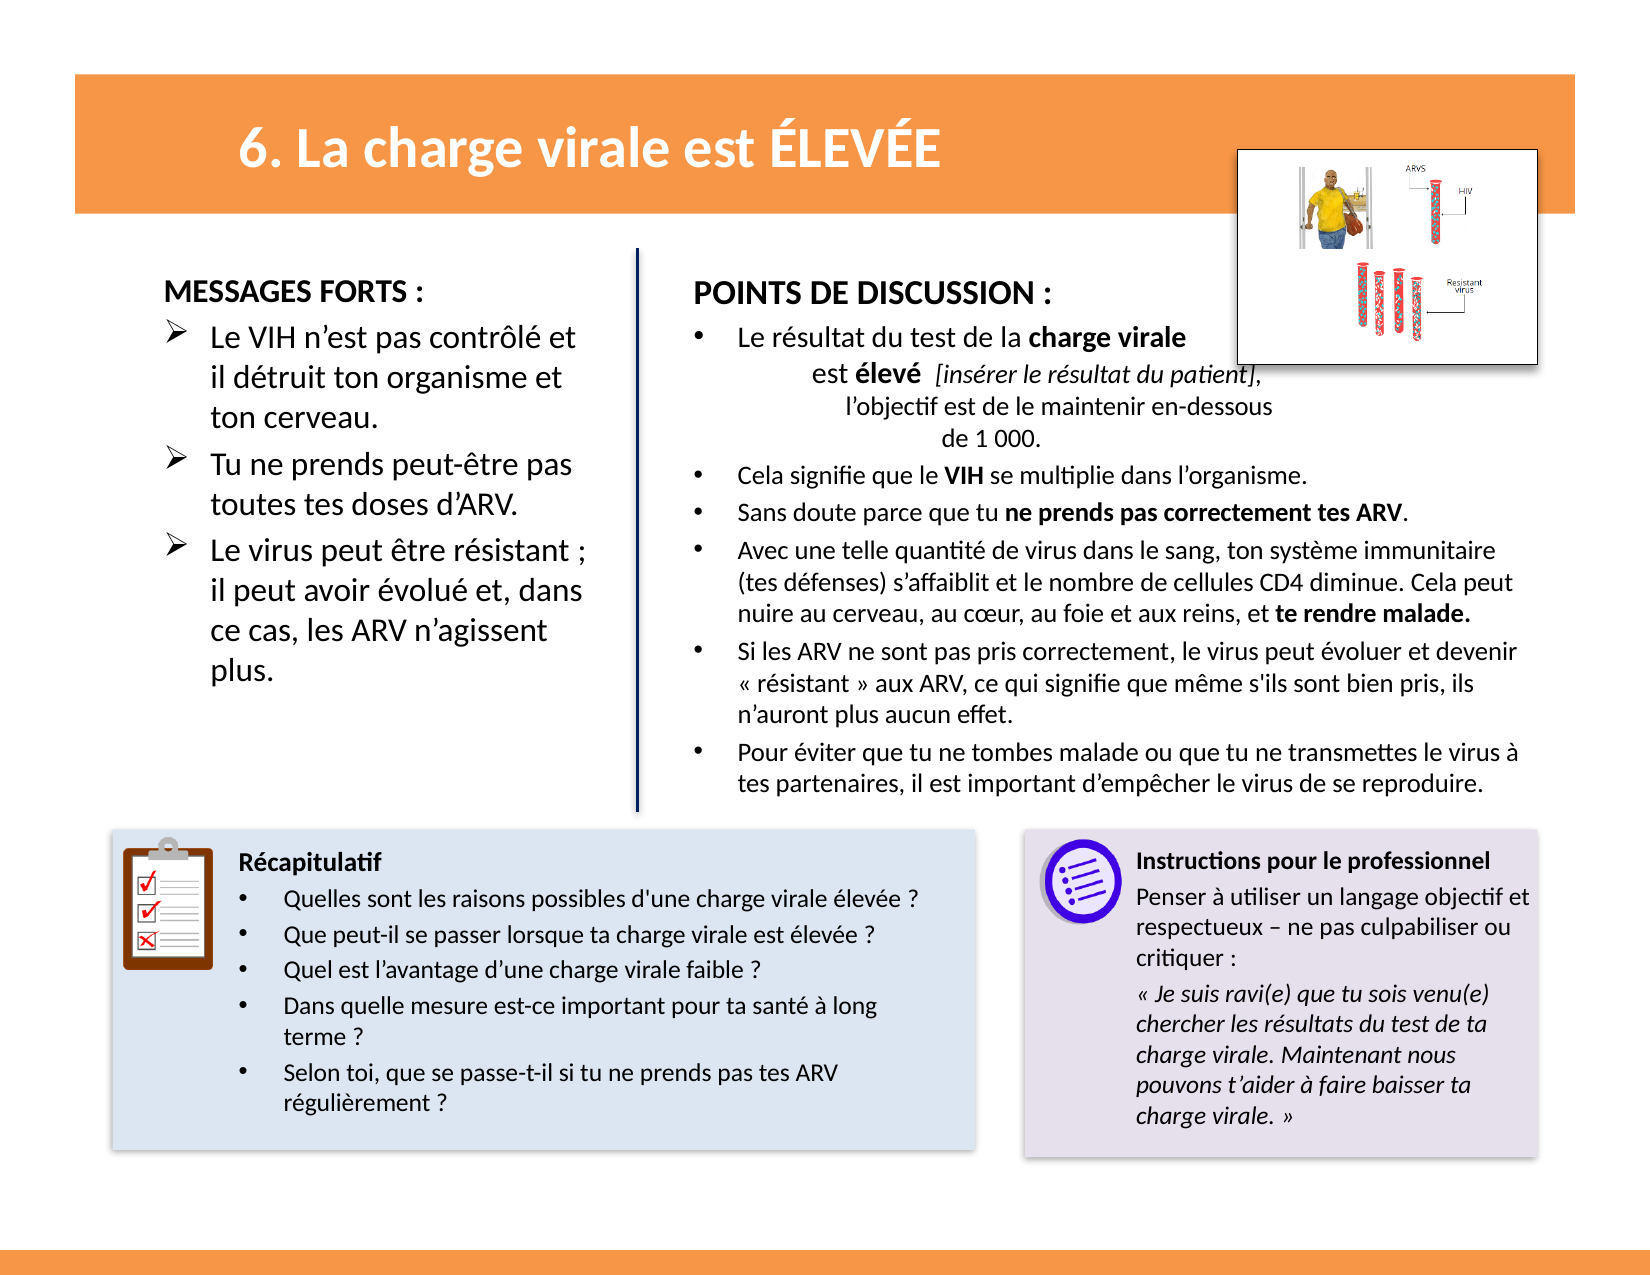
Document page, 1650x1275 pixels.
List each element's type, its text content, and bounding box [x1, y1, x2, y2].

title 6. La charge virale est ÉLEVÉE [75, 74, 1575, 214]
list Instructions pour le professionnel Penser à utiliser un langage objectif et respectueux – ne pas culpabiliser ou critiquer : « Je suis ravi(e) que tu sois venu(e) chercher les résultats du test de ta charge virale. Maintenant nous pouvons t’aider à faire baisser ta charge virale. » [1122, 837, 1550, 1138]
picture [1037, 837, 1123, 926]
list Récapitulatif Quelles sont les raisons possibles d'une charge virale élevée ? Que peut-il se passer lorsque ta charge virale est élevée ? Quel est l’avantage d’une charge virale faible ? Dans quelle mesure est-ce important pour ta santé à long terme ? Selon toi, que se passe-t-il si tu ne prends pas tes ARV régulièrement ? [225, 837, 950, 1150]
picture [1282, 163, 1488, 345]
text_box [0, 1250, 1650, 1275]
text_box [1024, 829, 1538, 1158]
text_box Image from card front [1237, 149, 1538, 365]
picture [123, 837, 213, 970]
list POINTS DE DISCUSSION : Le résultat du test de la charge virale est élevé [insérer le résultat du patient], l’objectif est de le maintenir en-dessous de 1 000. Cela signifie que le VIH se multiplie dans l’organisme. Sans doute parce que tu ne prends pas correctement tes ARV. Avec une telle quantité de virus dans le sang, ton système immunitaire (tes défenses) s’affaiblit et le nombre de cellules CD4 diminue. Cela peut nuire au cerveau, au cœur, au foie et aux reins, et te rendre malade. Si les ARV ne sont pas pris correctement, le virus peut évoluer et devenir « résistant » aux ARV, ce qui signifie que même s'ils sont bien pris, ils n’auront plus aucun effet. Pour éviter que tu ne tombes malade ou que tu ne transmettes le virus à tes partenaires, il est important d’empêcher le virus de se reproduire. [680, 262, 1538, 838]
text_box [112, 829, 976, 1151]
list MESSAGES FORTS : Le VIH n’est pas contrôlé et il détruit ton organisme et ton cerveau. Tu ne prends peut-être pas toutes tes doses d’ARV. Le virus peut être résistant ; il peut avoir évolué et, dans ce cas, les ARV n’agissent plus. [150, 262, 613, 788]
